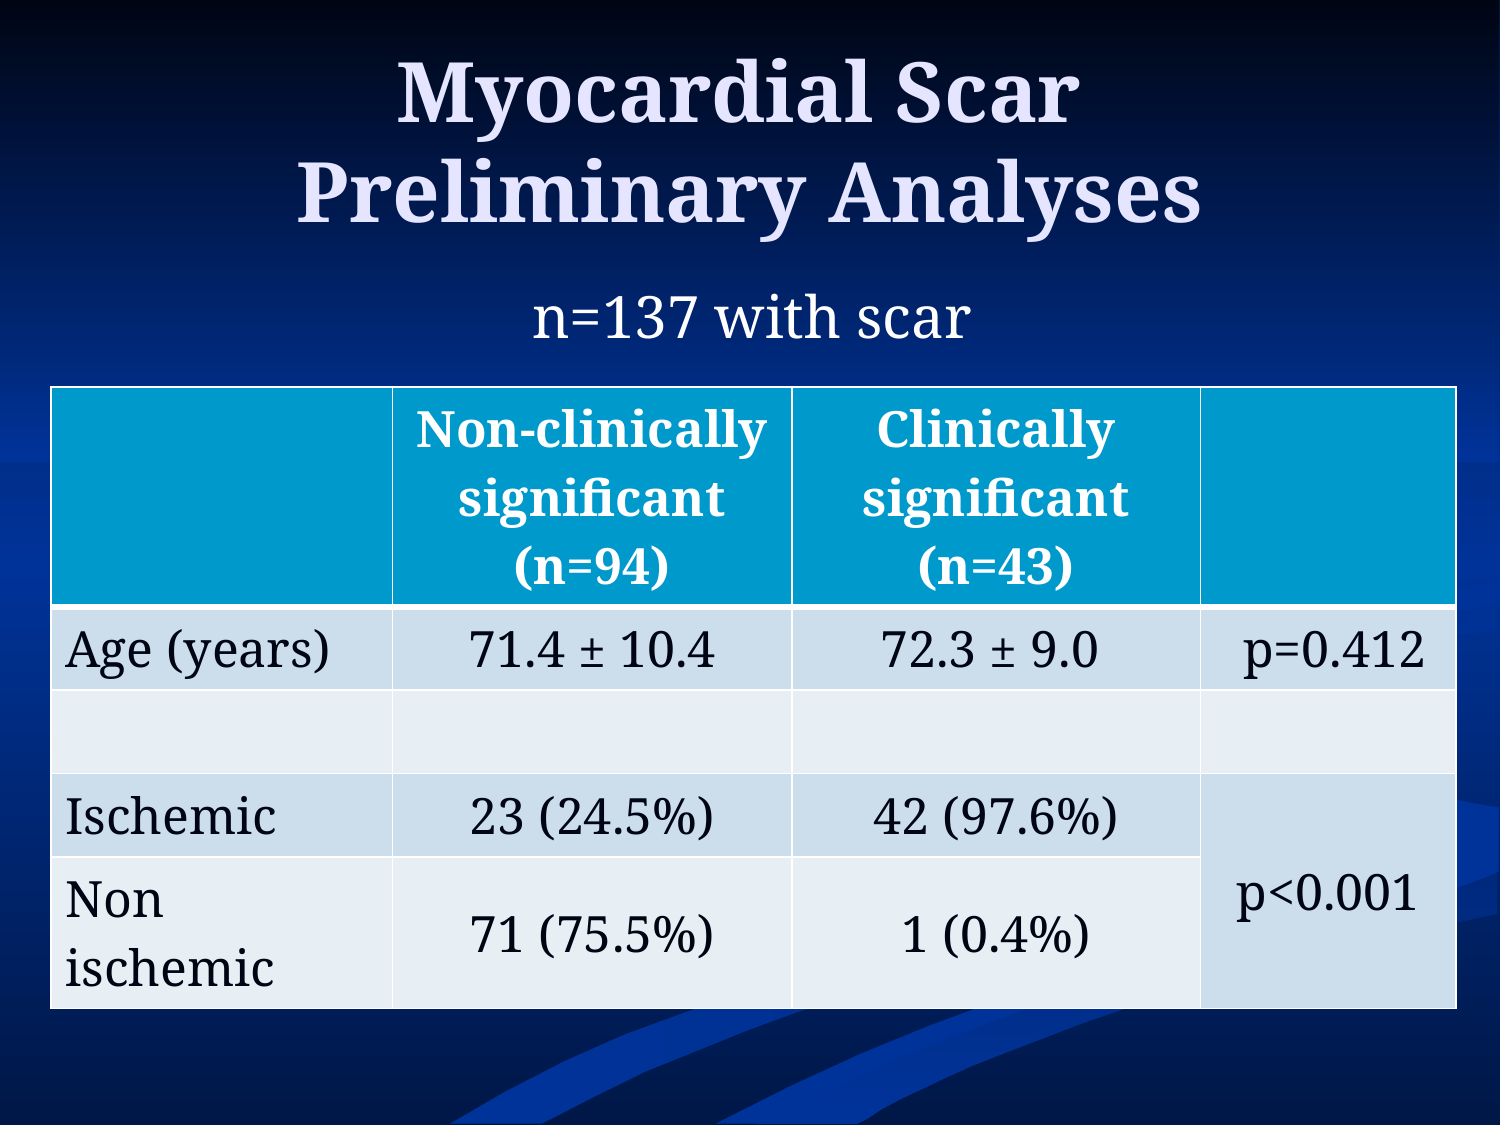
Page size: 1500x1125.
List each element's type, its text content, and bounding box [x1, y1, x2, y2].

table_cell 71.4 ± 10.4 [393, 610, 791, 689]
table_cell [1201, 691, 1455, 773]
table_header Non-clinically significant (n=94) [393, 388, 791, 604]
title Myocardial Scar Preliminary Analyses [74, 44, 1426, 233]
table_cell Non ischemic [52, 858, 392, 1008]
table_cell [793, 691, 1200, 773]
table_cell 42 (97.6%) [793, 774, 1200, 856]
table_cell p<0.001 [1201, 774, 1455, 1008]
table_header Clinically significant (n=43) [793, 388, 1200, 604]
table_header [1201, 388, 1455, 604]
table_cell 1 (0.4%) [793, 858, 1200, 1008]
table_cell 23 (24.5%) [393, 774, 791, 856]
table_cell 72.3 ± 9.0 [793, 610, 1200, 689]
table_cell [393, 691, 791, 773]
table_cell 71 (75.5%) [393, 858, 791, 1008]
table_cell Ischemic [52, 774, 392, 856]
table_cell [52, 691, 392, 773]
table_cell p=0.412 [1201, 610, 1455, 689]
text_box n=137 with scar [411, 272, 1093, 358]
table_header [52, 388, 392, 604]
table_cell Age (years) [52, 610, 392, 689]
